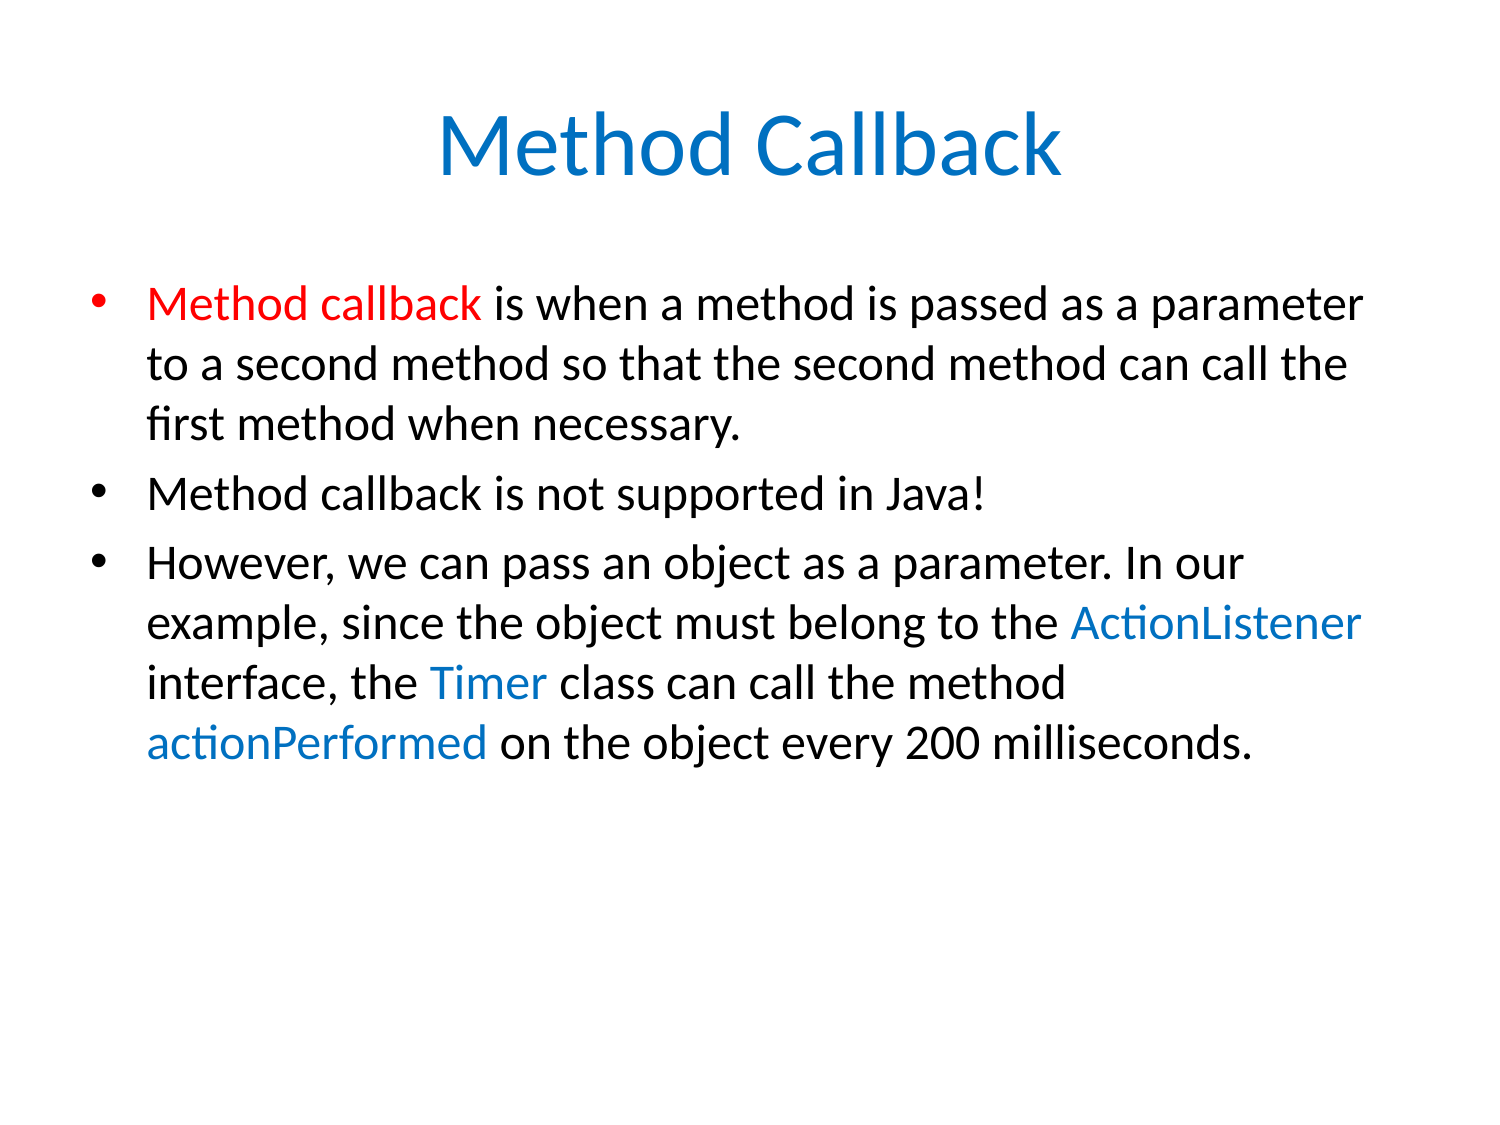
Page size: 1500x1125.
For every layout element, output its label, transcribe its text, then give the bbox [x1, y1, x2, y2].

title Method Callback [75, 45, 1425, 233]
list Method callback is when a method is passed as a parameter to a second method so that the second method can call the first method when necessary. Method callback is not supported in Java! However, we can pass an object as a parameter. In our example, since the object must belong to the ActionListener interface, the Timer class can call the method actionPerformed on the object every 200 milliseconds. [75, 262, 1425, 1005]
